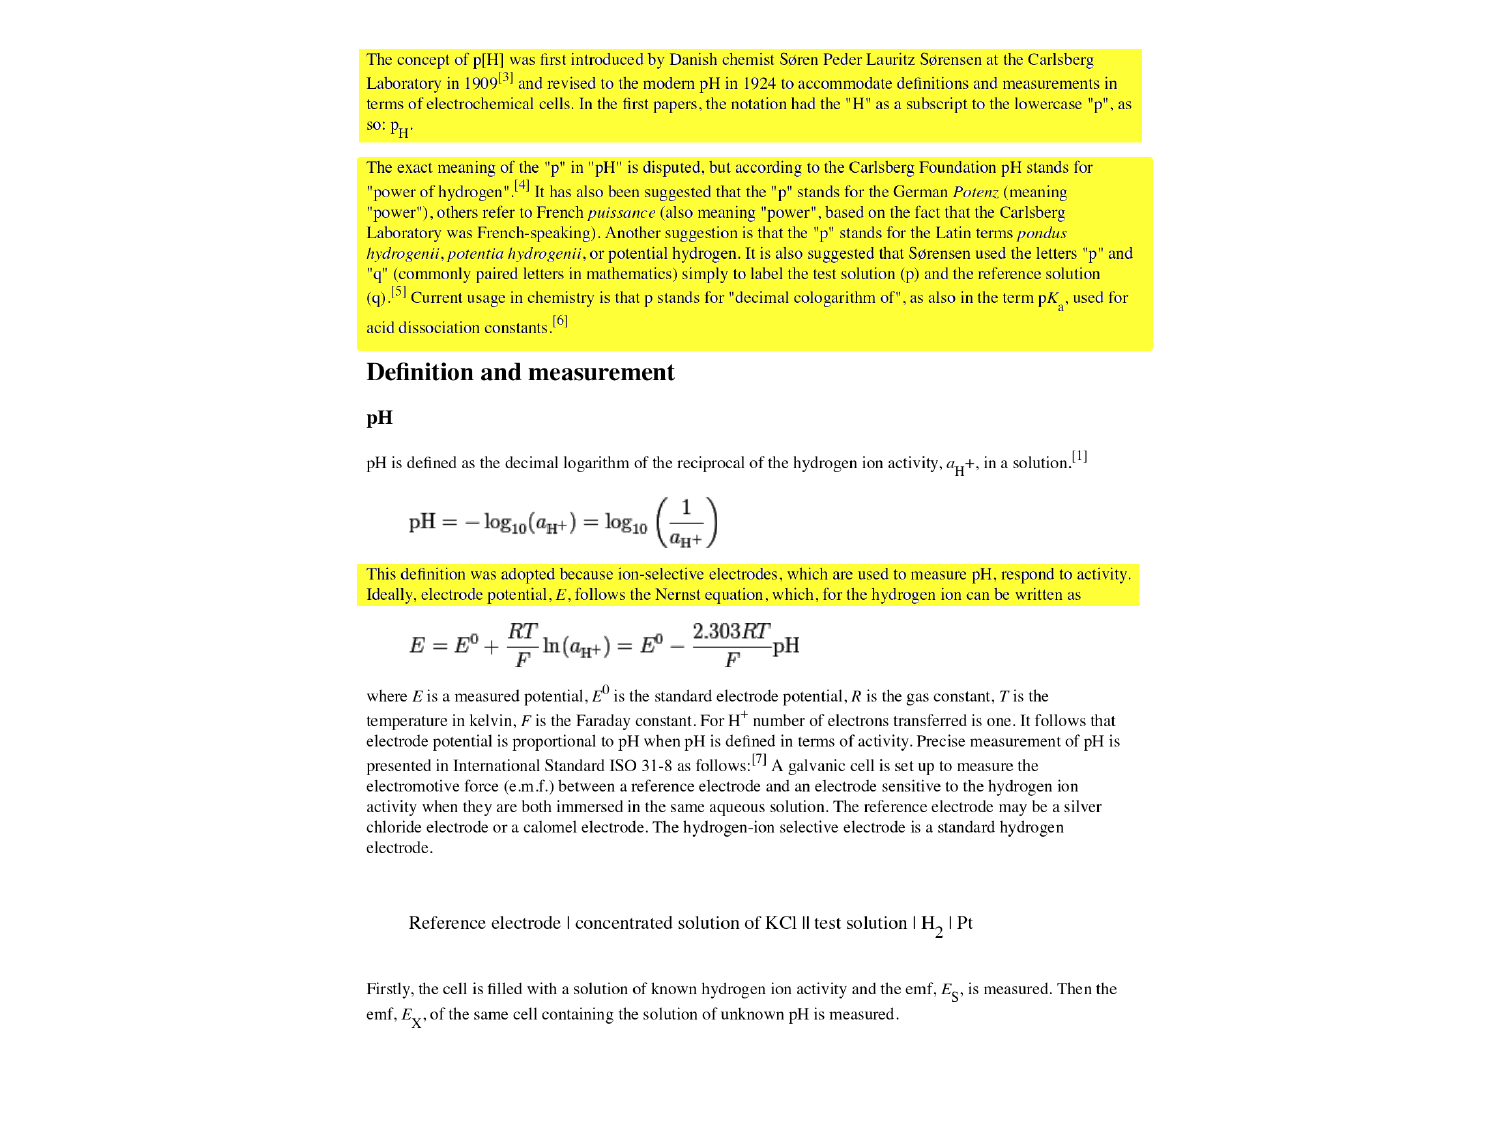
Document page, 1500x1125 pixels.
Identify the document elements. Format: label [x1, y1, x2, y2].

picture [315, 0, 1185, 1125]
